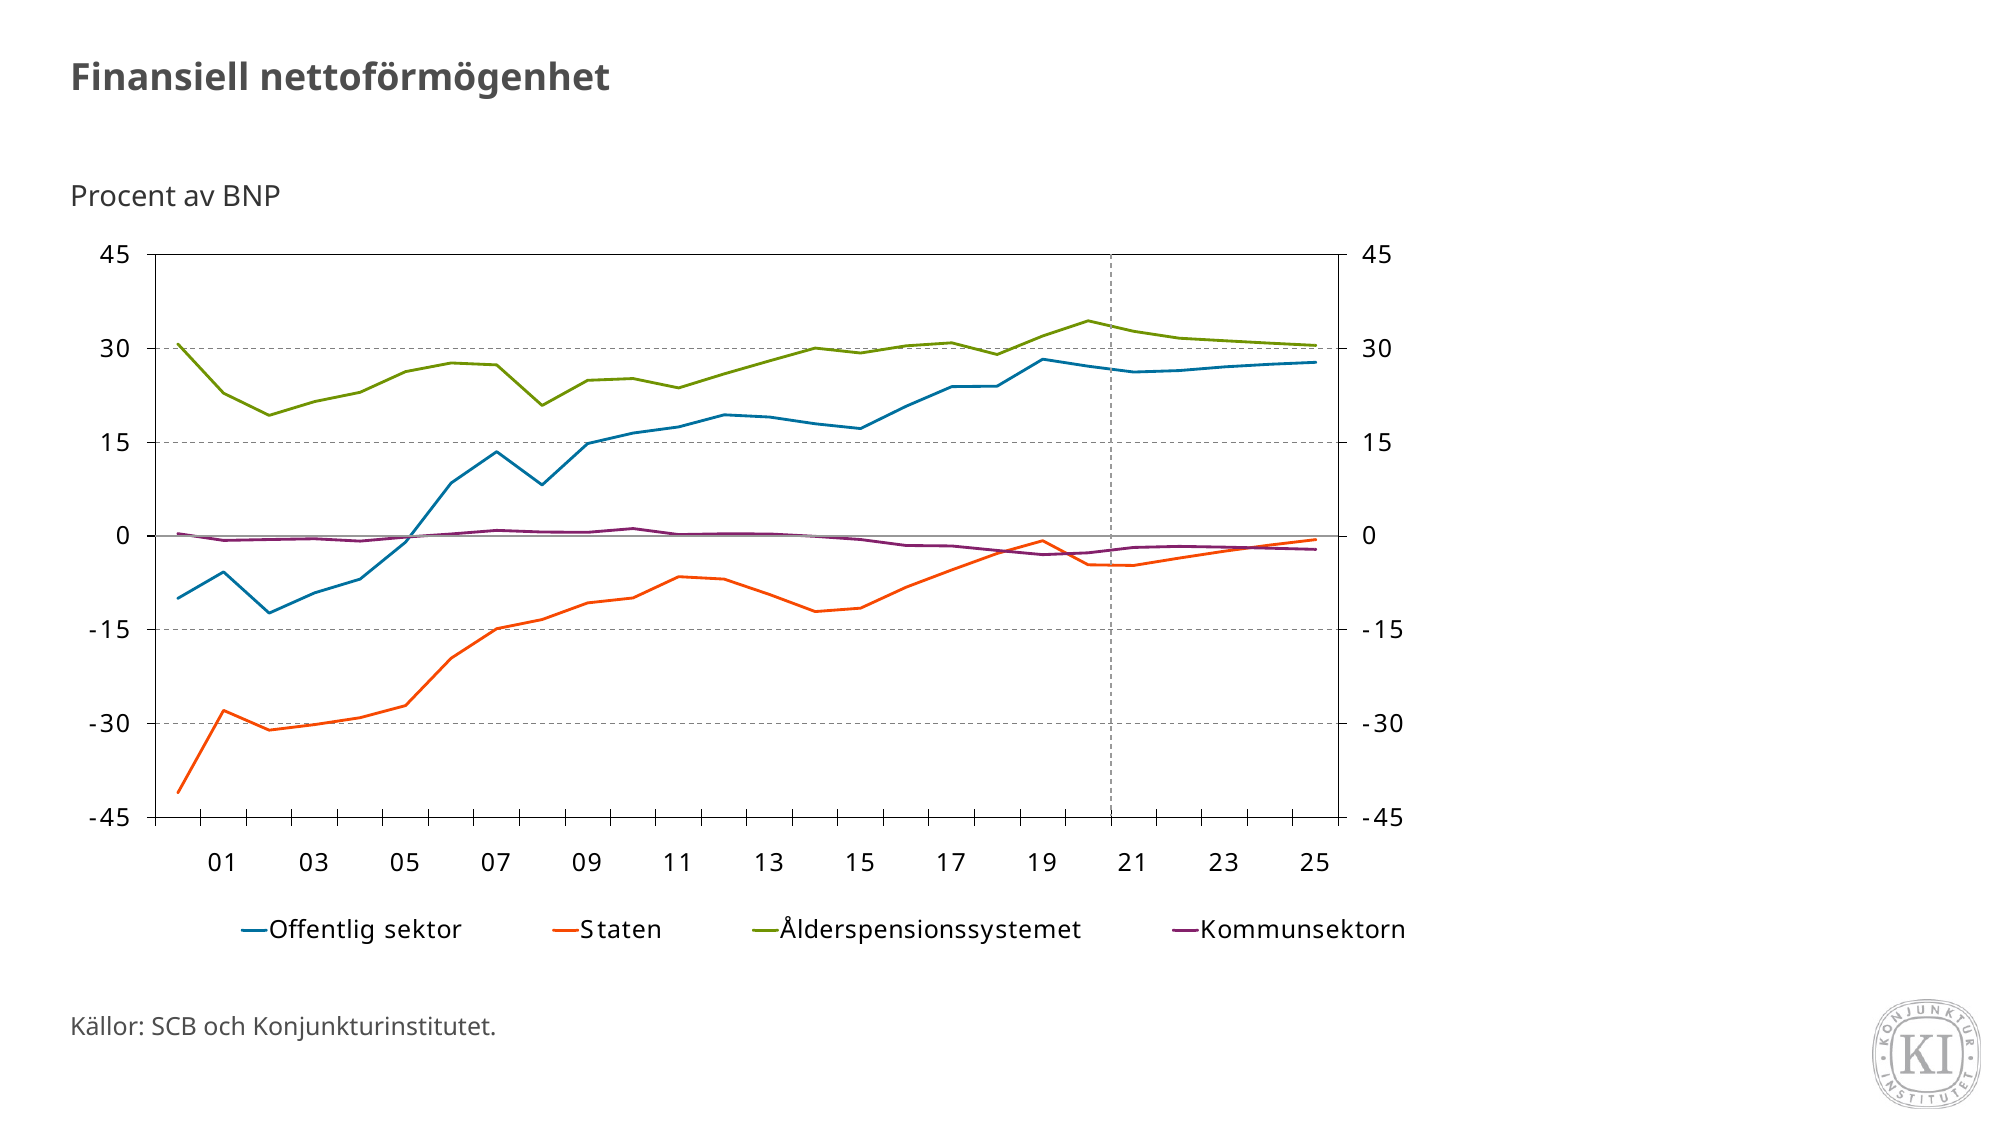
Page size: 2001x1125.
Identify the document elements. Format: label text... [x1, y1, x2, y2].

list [72, 228, 1494, 965]
picture [1872, 999, 1981, 1109]
list Procent av BNP [55, 137, 1476, 220]
subtitle Källor: SCB och Konjunkturinstitutet. [55, 1003, 1476, 1106]
title Finansiell nettoförmögenhet [55, 45, 1476, 128]
